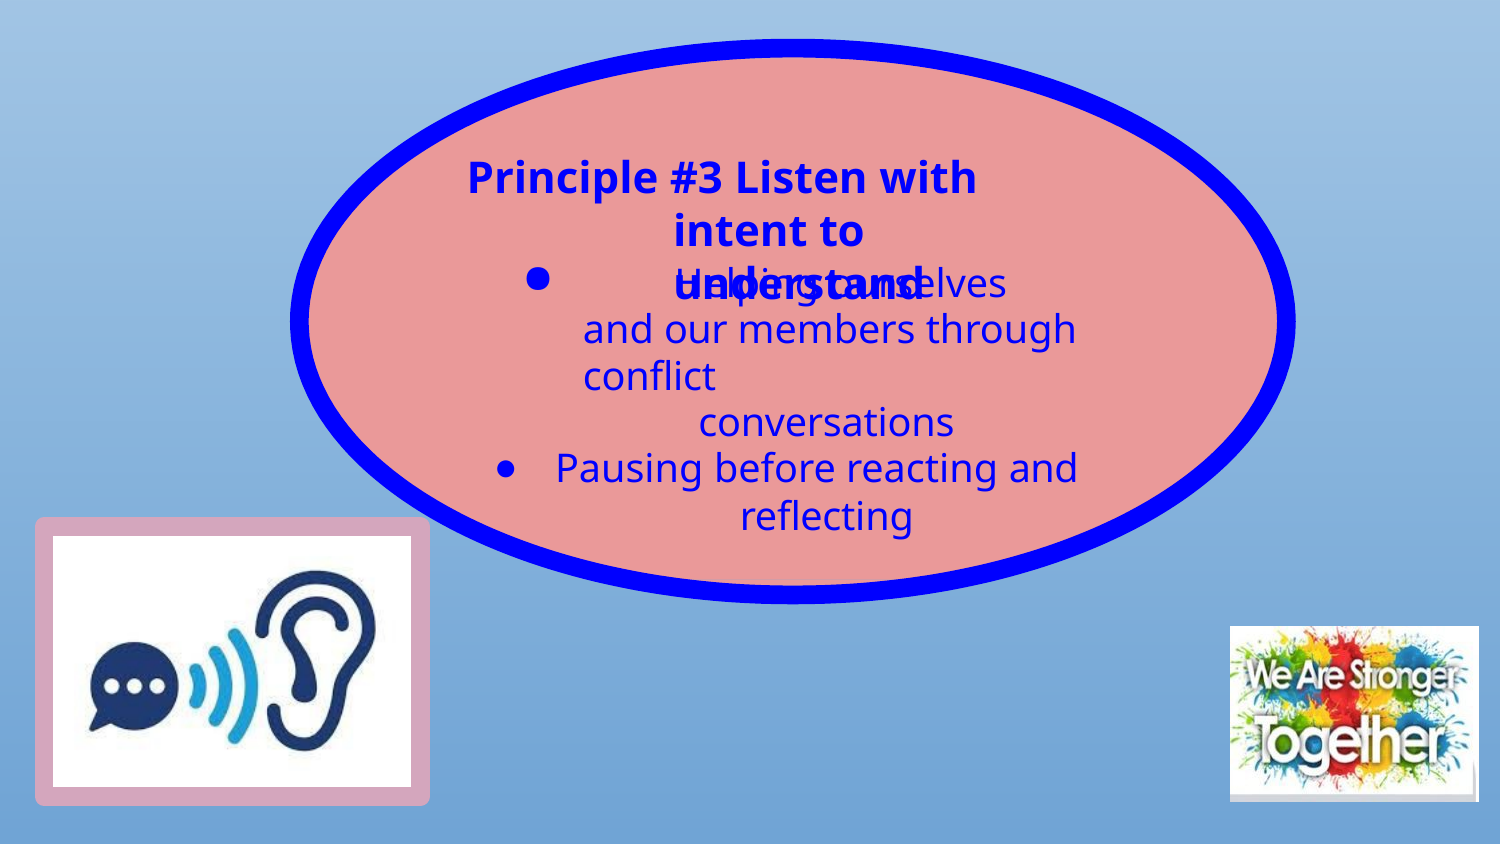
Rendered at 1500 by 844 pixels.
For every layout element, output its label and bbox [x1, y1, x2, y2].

picture [0, 0, 1500, 844]
text_box [34, 516, 431, 806]
text_box [289, 38, 1297, 605]
